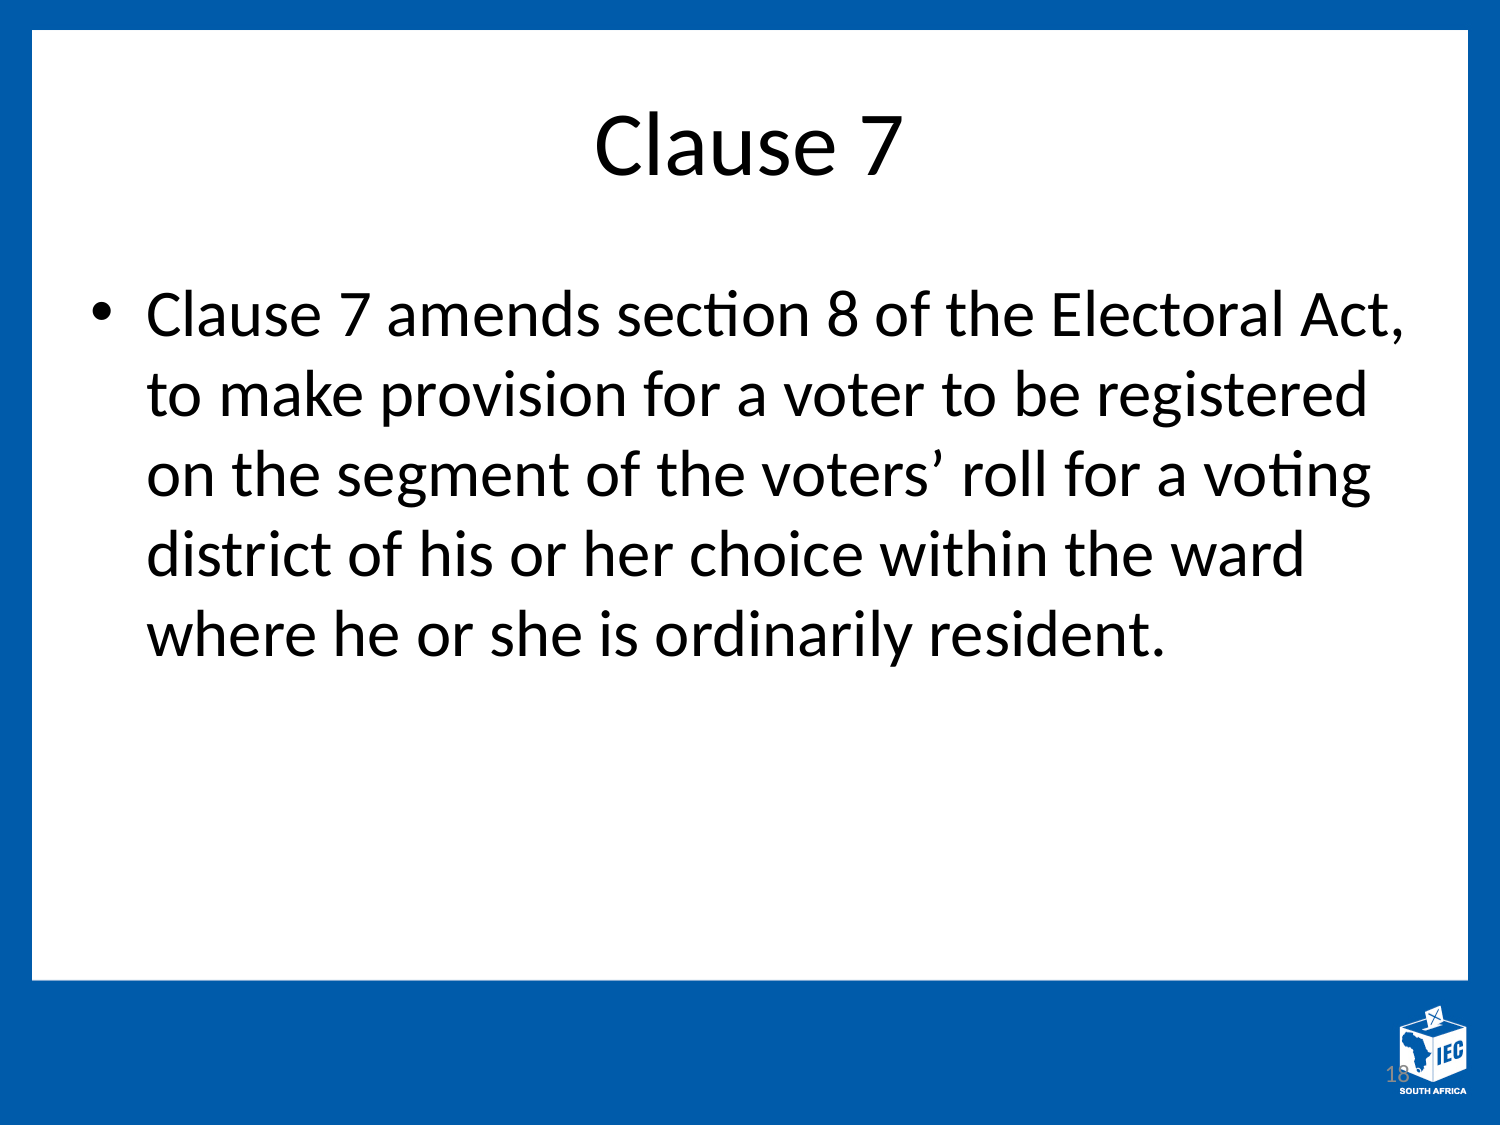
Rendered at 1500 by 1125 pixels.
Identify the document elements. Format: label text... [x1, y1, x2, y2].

list Clause 7 amends section 8 of the Electoral Act, to make provision for a voter to be registered on the segment of the voters’ roll for a voting district of his or her choice within the ward where he or she is ordinarily resident. [75, 262, 1425, 1005]
title Clause 7 [75, 45, 1425, 233]
slide_number 18 [1074, 1042, 1425, 1103]
picture [0, 0, 1500, 1125]
